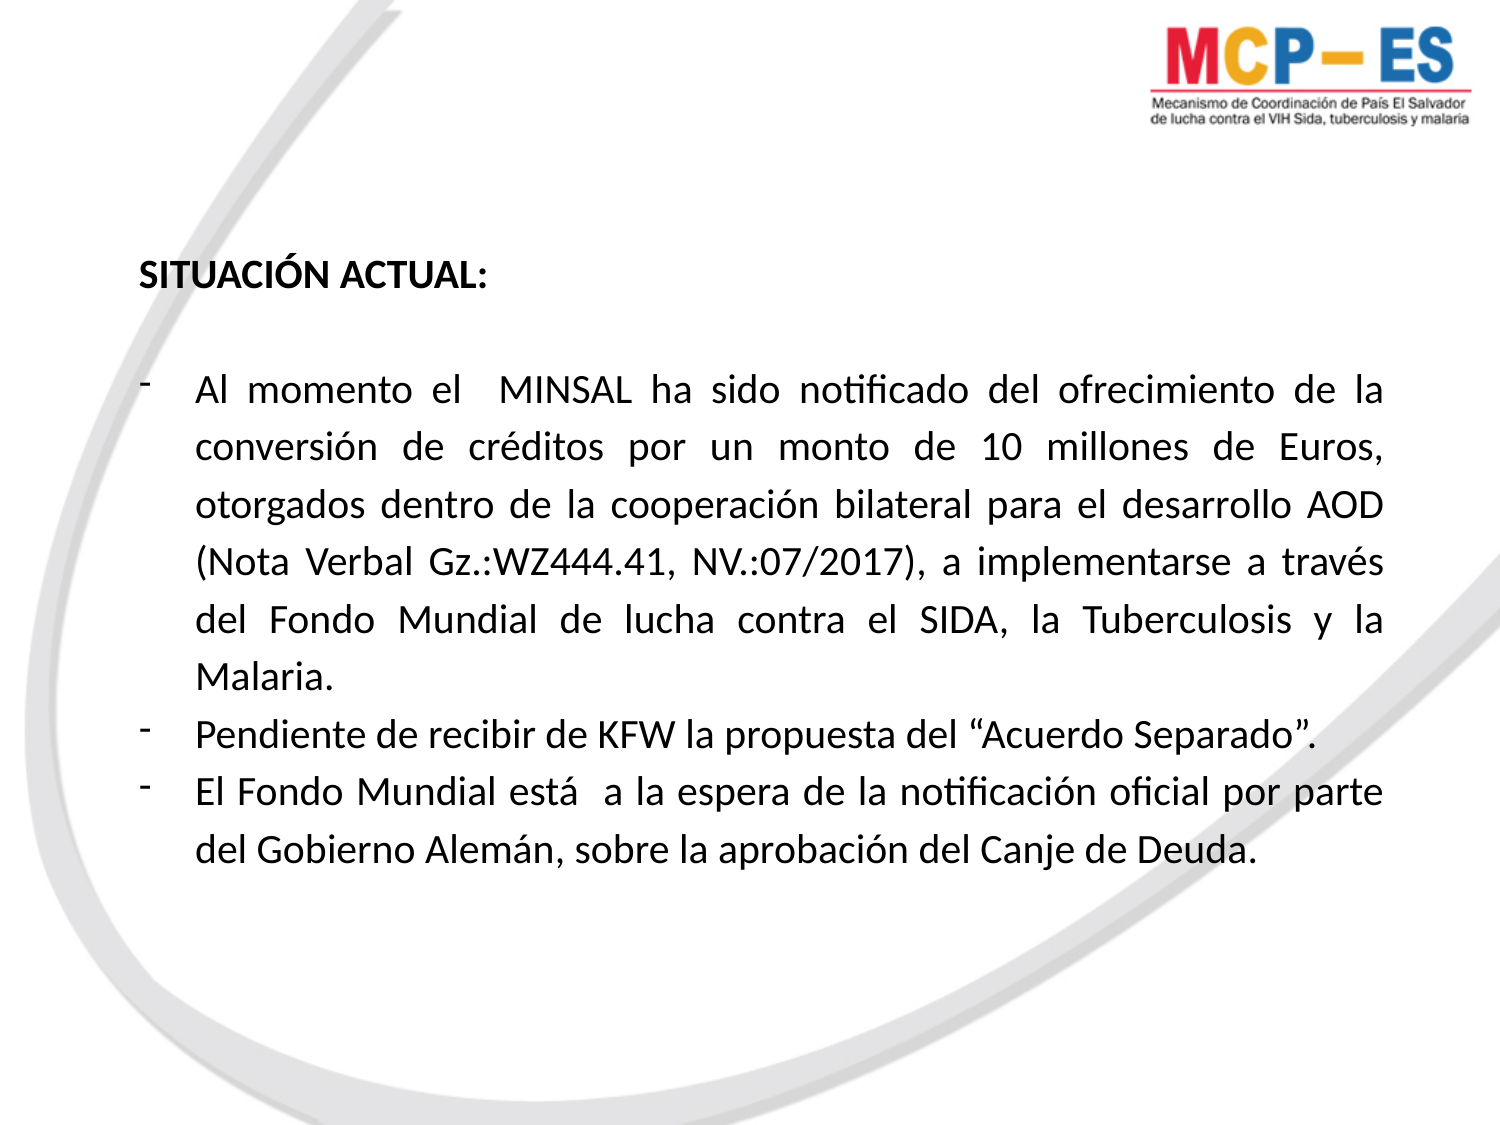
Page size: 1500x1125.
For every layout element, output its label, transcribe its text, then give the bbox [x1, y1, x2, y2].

picture [0, 0, 1500, 1125]
text_box SITUACIÓN ACTUAL: Al momento el MINSAL ha sido notificado del ofrecimiento de la conversión de créditos por un monto de 10 millones de Euros, otorgados dentro de la cooperación bilateral para el desarrollo AOD (Nota Verbal Gz.:WZ444.41, NV.:07/2017), a implementarse a través del Fondo Mundial de lucha contra el SIDA, la Tuberculosis y la Malaria. Pendiente de recibir de KFW la propuesta del “Acuerdo Separado”. El Fondo Mundial está a la espera de la notificación oficial por parte del Gobierno Alemán, sobre la aprobación del Canje de Deuda. [123, 231, 1400, 880]
